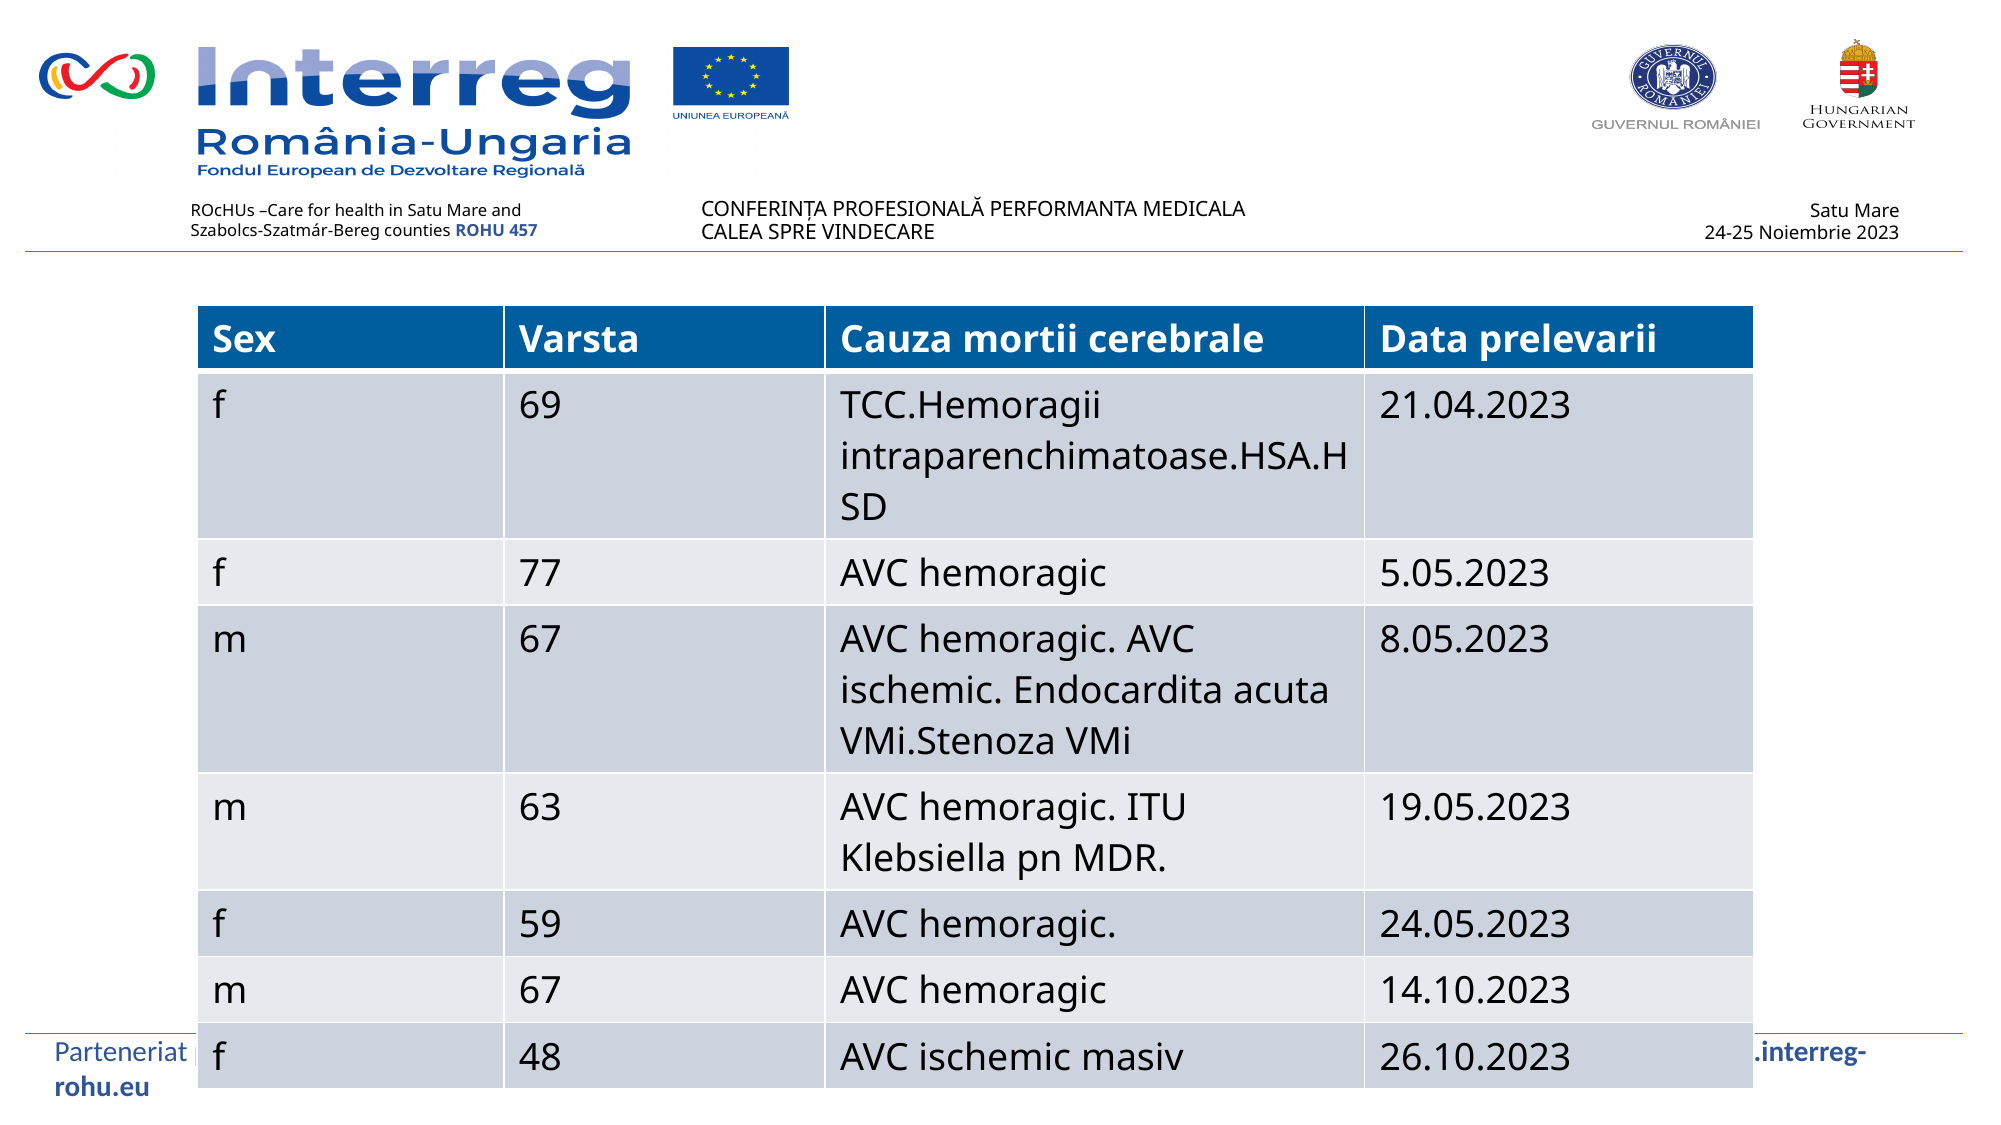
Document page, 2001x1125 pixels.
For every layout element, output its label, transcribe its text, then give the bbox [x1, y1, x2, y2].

table_cell AVC hemoragic [826, 957, 1364, 1022]
table_cell m [198, 957, 503, 1022]
table_cell m [198, 774, 503, 889]
table_cell 67 [505, 957, 824, 1022]
table_cell AVC hemoragic. ITU Klebsiella pn MDR. [826, 774, 1364, 889]
table_cell 14.10.2023 [1365, 957, 1753, 1022]
table_cell f [198, 891, 503, 956]
table_cell 21.04.2023 [1365, 374, 1753, 538]
table_cell f [198, 540, 503, 604]
table_header Varsta [505, 306, 824, 368]
table_cell 77 [505, 540, 824, 604]
table_cell m [198, 606, 503, 772]
table_cell AVC hemoragic. [826, 891, 1364, 956]
picture [1592, 39, 1915, 129]
table_cell 5.05.2023 [1365, 540, 1753, 604]
table_cell AVC ischemic masiv [826, 1023, 1364, 1088]
table_cell 8.05.2023 [1365, 606, 1753, 772]
table_cell 24.05.2023 [1365, 891, 1753, 956]
table_header Data prelevarii [1365, 306, 1753, 368]
table_cell 69 [505, 374, 824, 538]
table_cell 59 [505, 891, 824, 956]
picture [39, 47, 789, 178]
table_cell TCC.Hemoragii intraparenchimatoase.HSA.HSD [826, 374, 1364, 538]
table_header Sex [198, 306, 503, 368]
table_cell 63 [505, 774, 824, 889]
table_cell 19.05.2023 [1365, 774, 1753, 889]
table_cell f [198, 374, 503, 538]
table_cell 26.10.2023 [1365, 1023, 1753, 1088]
table_header Cauza mortii cerebrale [826, 306, 1364, 368]
table_cell AVC hemoragic [826, 540, 1364, 604]
table_cell AVC hemoragic. AVC ischemic. Endocardita acuta VMi.Stenoza VMi [826, 606, 1364, 772]
table_cell 67 [505, 606, 824, 772]
table_cell f [198, 1023, 503, 1088]
footer Parteneriat pentru un viitor mai bun www.interreg-rohu.eu [39, 1037, 1976, 1098]
table_cell 48 [505, 1023, 824, 1088]
